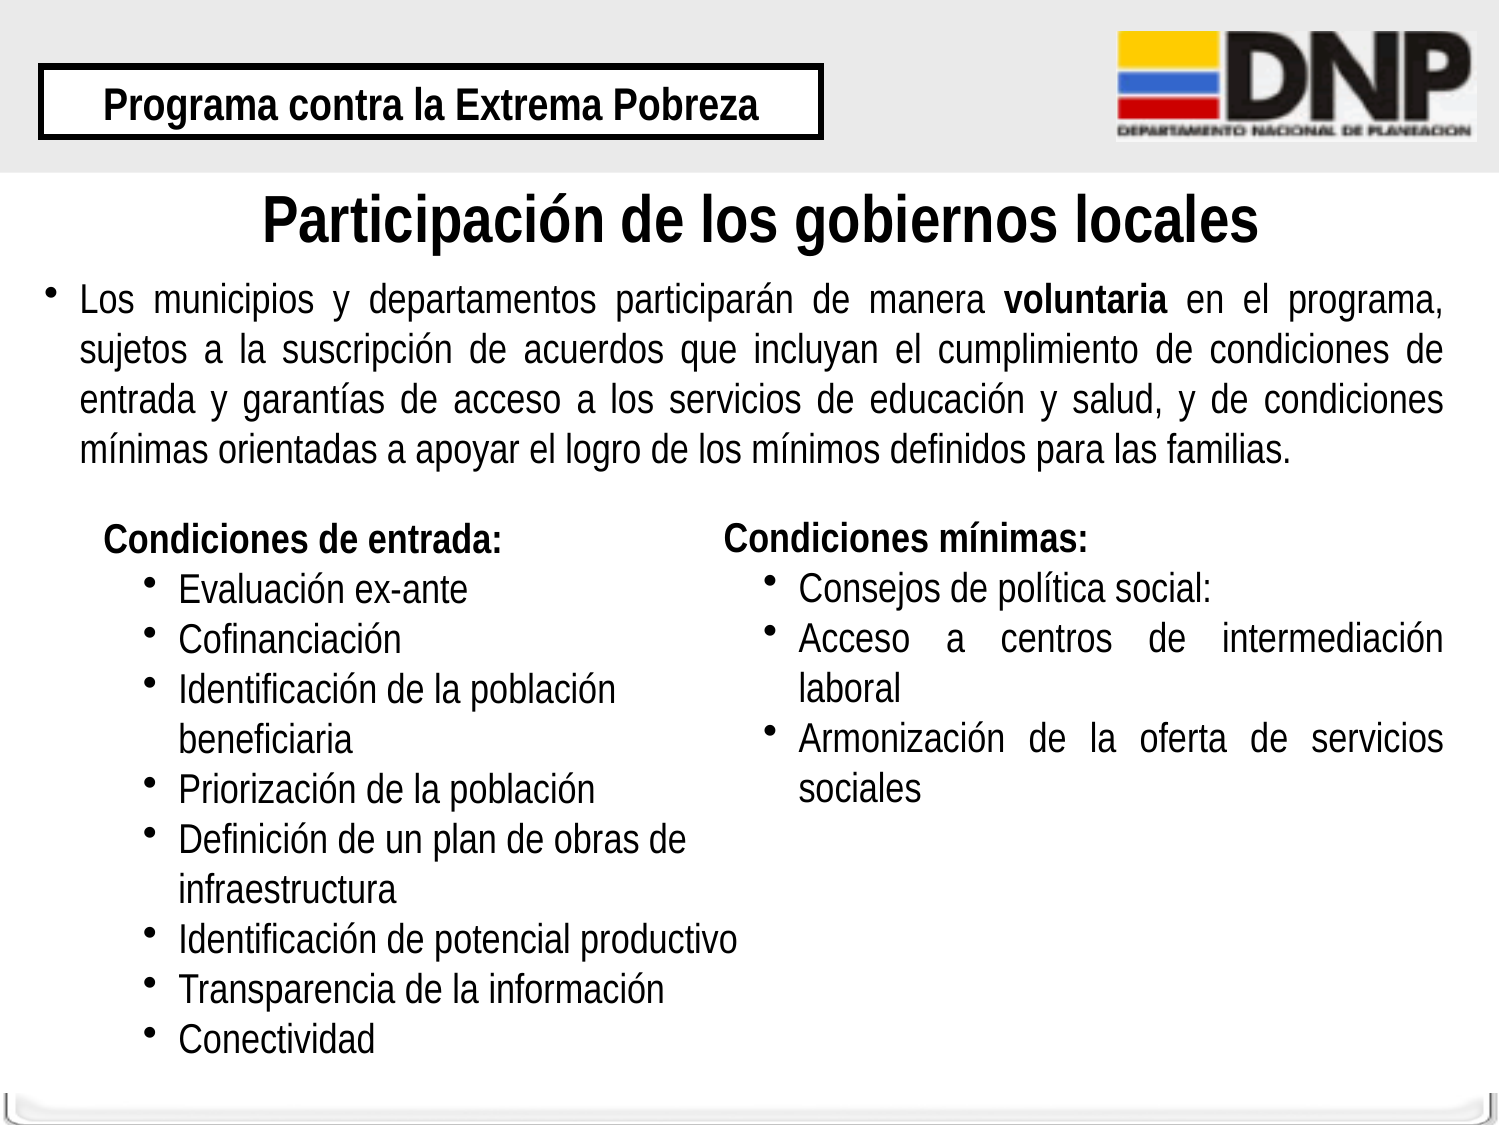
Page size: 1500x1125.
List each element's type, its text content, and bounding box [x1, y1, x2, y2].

picture [0, 1093, 1500, 1125]
text_box Programa contra la Extrema Pobreza [41, 66, 821, 138]
text_box Condiciones mínimas: Consejos de política social: Acceso a centros de intermediación laboral Armonización de la oferta de servicios sociales [708, 503, 1459, 819]
text_box Los municipios y departamentos participarán de manera voluntaria en el programa, sujetos a la suscripción de acuerdos que incluyan el cumplimiento de condiciones de entrada y garantías de acceso a los servicios de educación y salud, y de condiciones mínimas orientadas a apoyar el logro de los mínimos definidos para las familias. [29, 264, 1459, 480]
text_box Condiciones de entrada: Evaluación ex-ante Cofinanciación Identificación de la población beneficiaria Priorización de la población Definición de un plan de obras de infraestructura Identificación de potencial productivo Transparencia de la información Conectividad [88, 504, 762, 1070]
text_box Participación de los gobiernos locales [64, 158, 1459, 264]
picture [1116, 31, 1477, 142]
